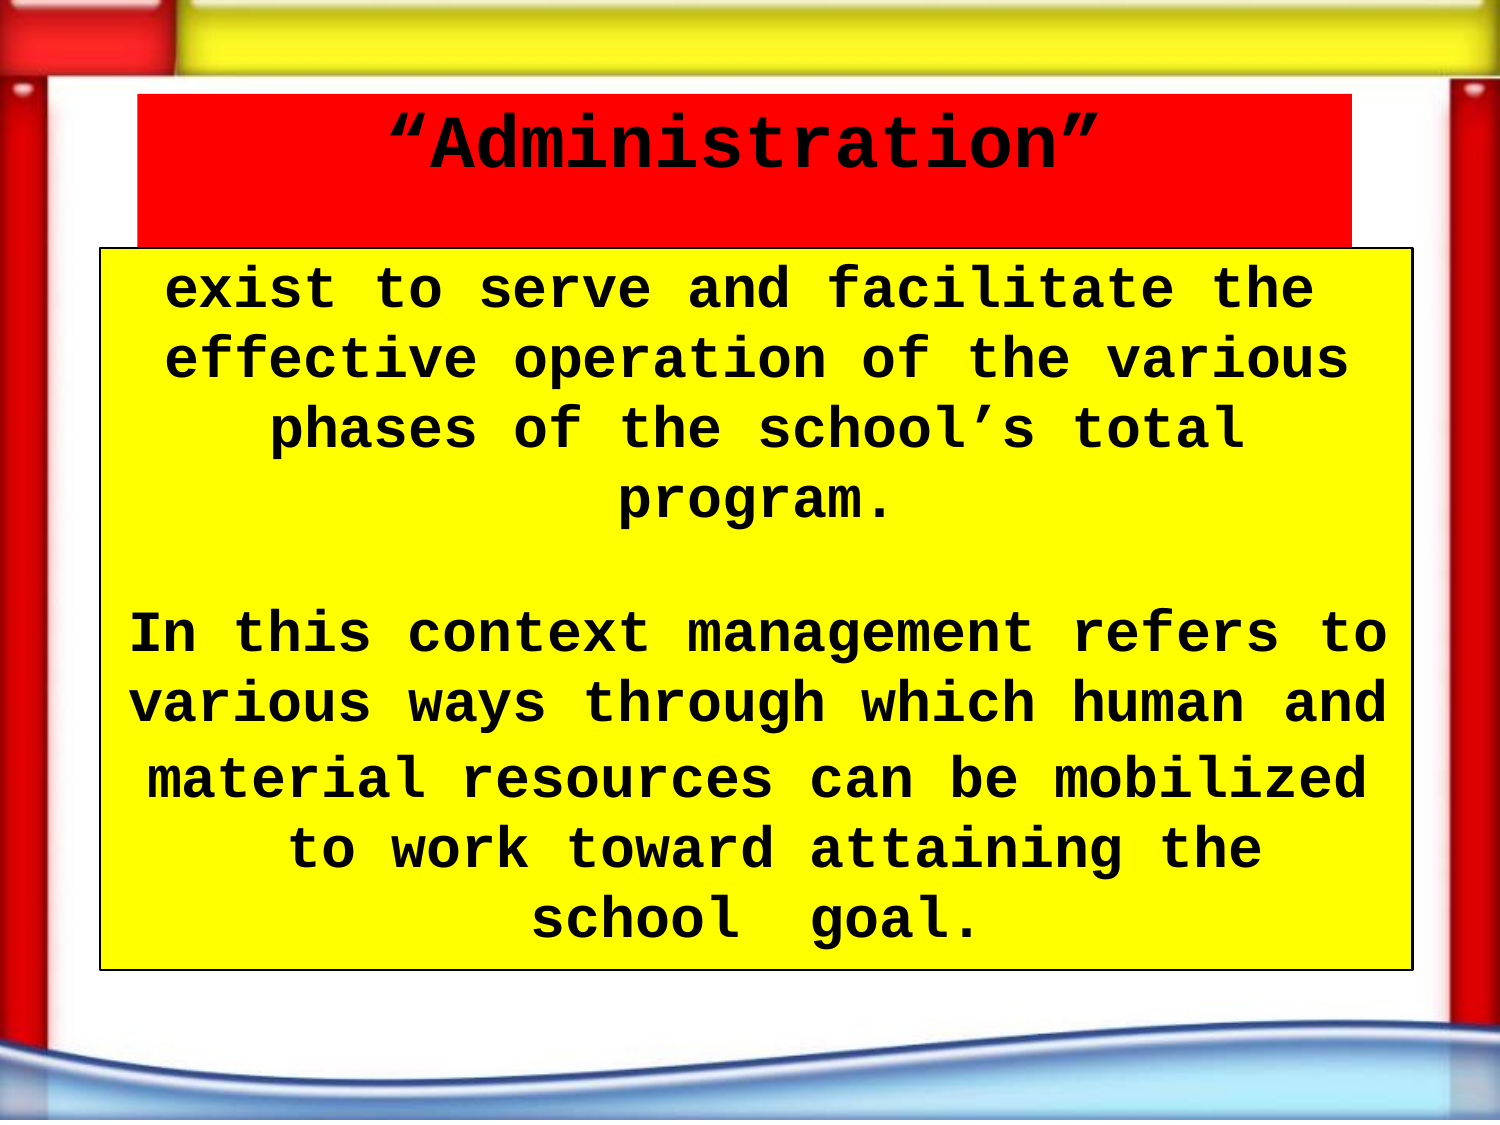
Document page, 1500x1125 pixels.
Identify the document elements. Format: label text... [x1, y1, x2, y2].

table_header refers [1054, 609, 1282, 677]
table_cell various [123, 677, 390, 745]
table_cell ways through which [390, 677, 1054, 737]
text_box material resources can be mobilized to work toward attaining the school goal. [143, 737, 1371, 949]
text_box [99, 248, 1413, 971]
text_box [0, 0, 1500, 1120]
table_header to [1282, 609, 1393, 677]
text_box exist to serve and facilitate the effective operation of the various phases of the school’s total program. [160, 246, 1354, 529]
table_header context management [390, 609, 1054, 677]
table_header In this [123, 609, 390, 677]
table_cell human [1054, 677, 1282, 737]
title “Administration” [137, 93, 1352, 248]
table_cell and [1282, 677, 1393, 745]
